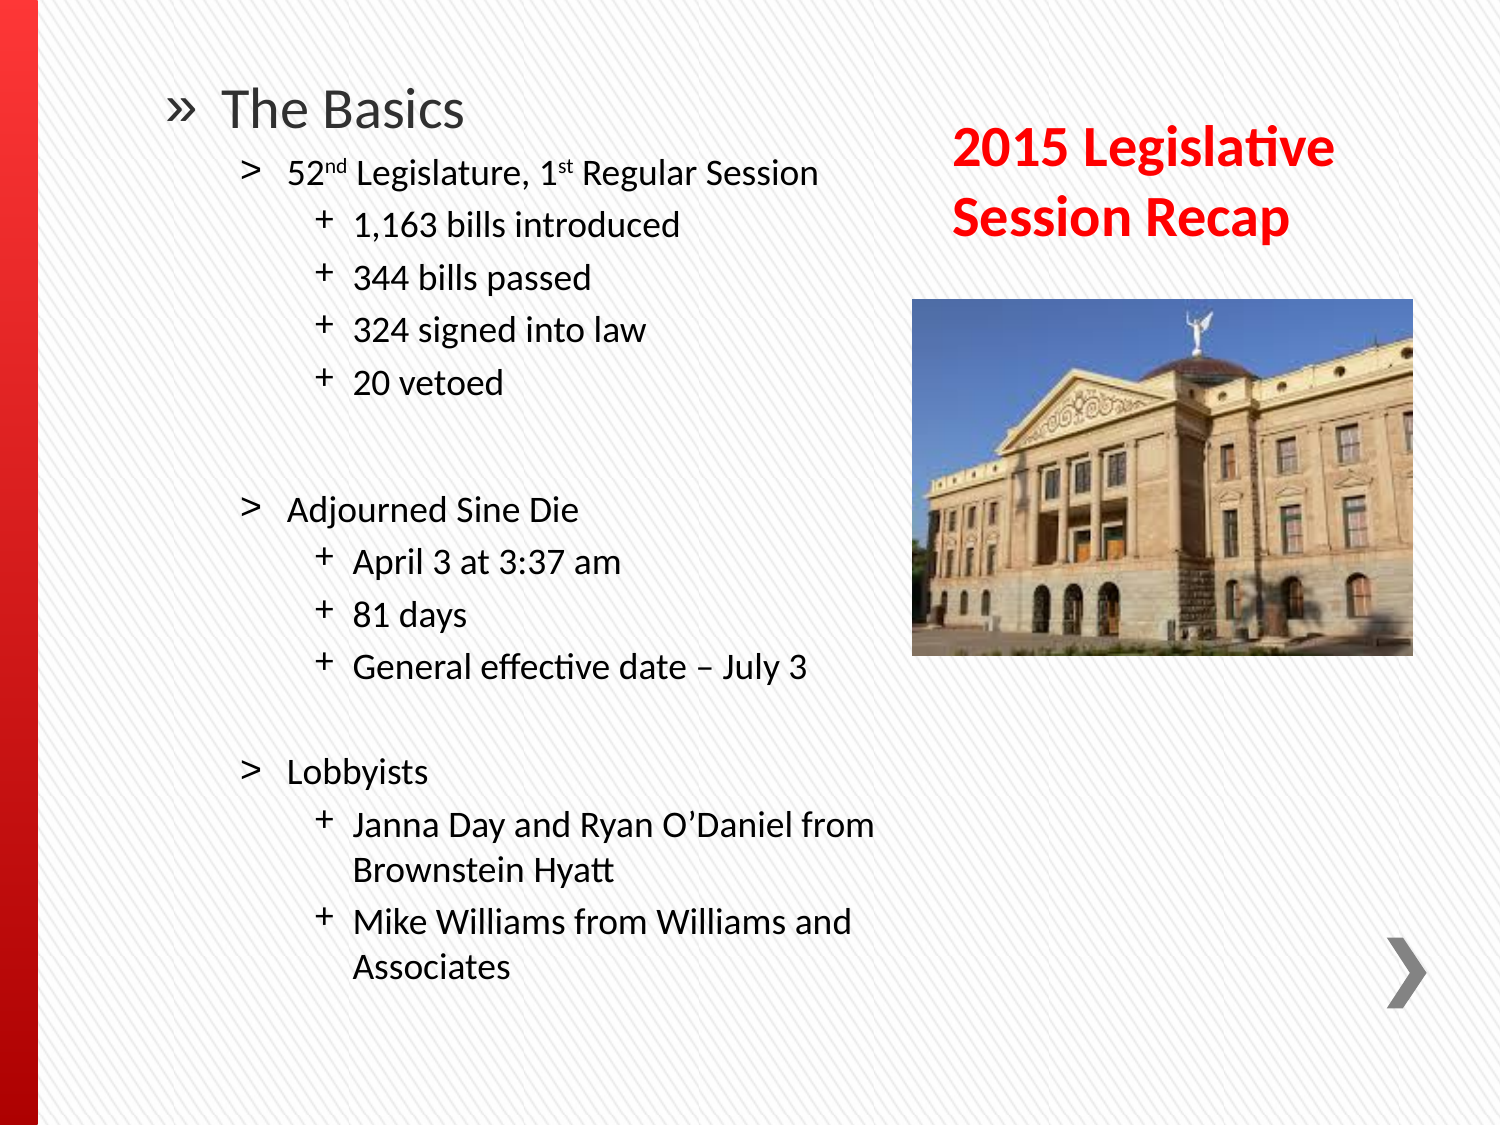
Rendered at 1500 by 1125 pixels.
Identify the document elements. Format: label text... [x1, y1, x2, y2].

picture [912, 299, 1413, 656]
title 2015 Legislative Session Recap [938, 64, 1431, 256]
list The Basics 52nd Legislature, 1st Regular Session 1,163 bills introduced 344 bills passed 324 signed into law 20 vetoed Adjourned Sine Die April 3 at 3:37 am 81 days General effective date – July 3 Lobbyists Janna Day and Ryan O’Daniel from Brownstein Hyatt Mike Williams from Williams and Associates [150, 62, 938, 1038]
